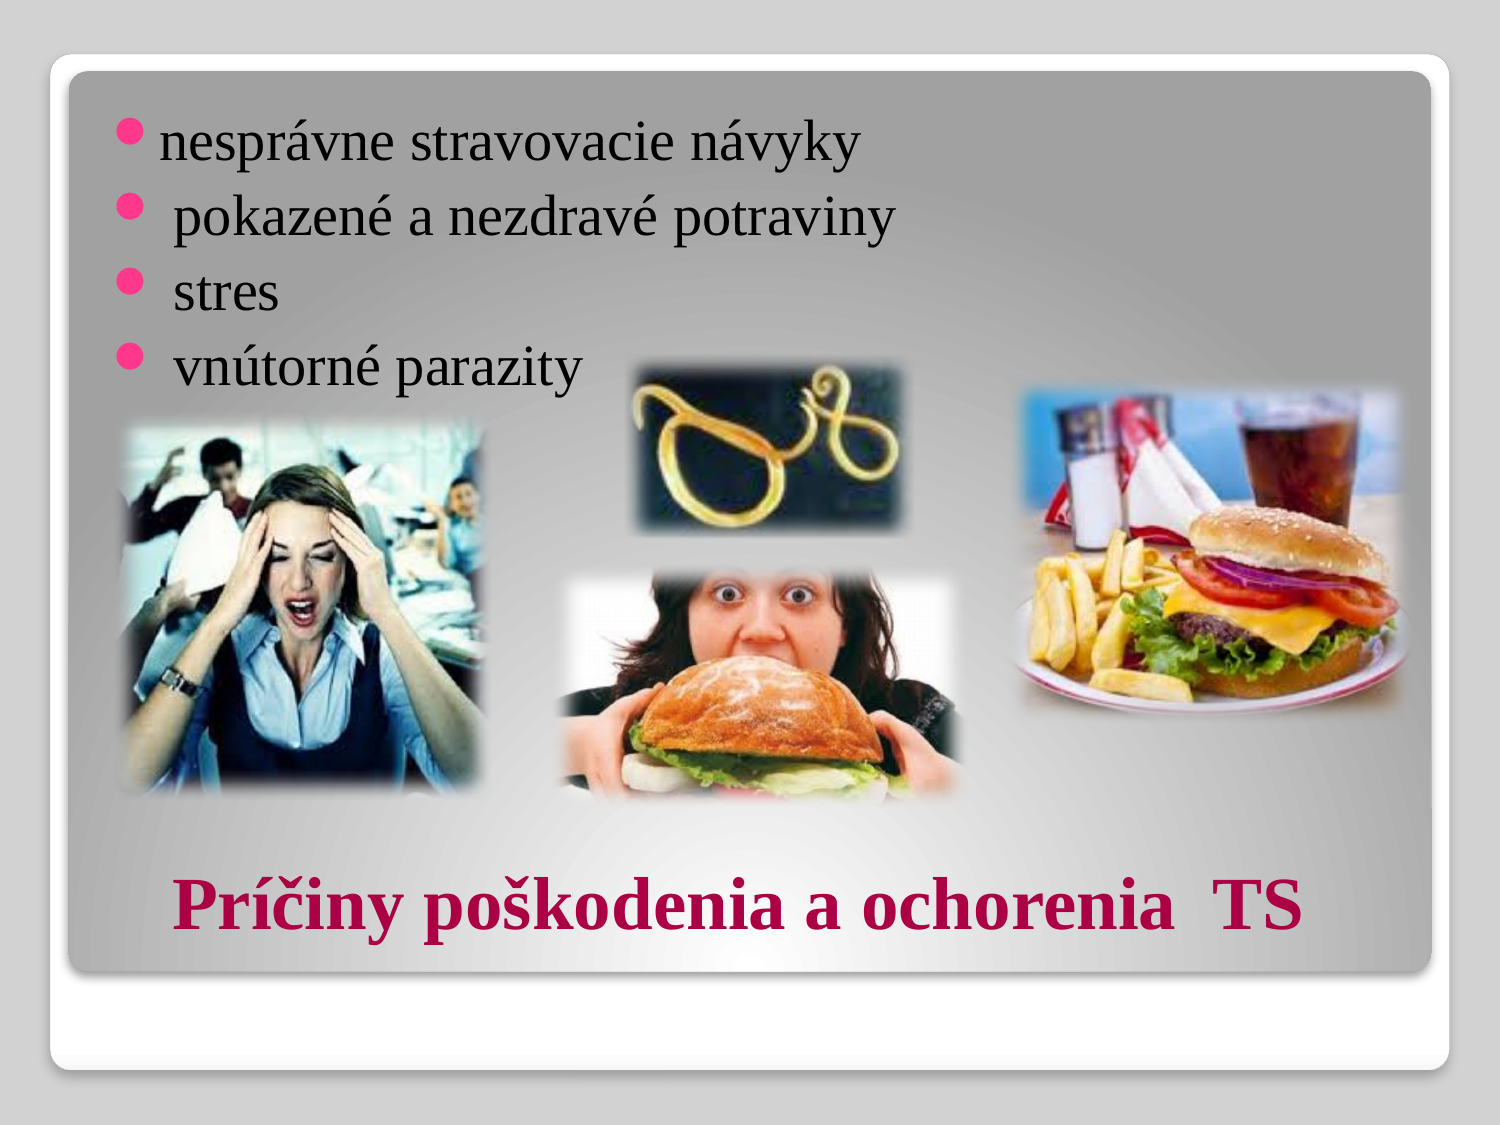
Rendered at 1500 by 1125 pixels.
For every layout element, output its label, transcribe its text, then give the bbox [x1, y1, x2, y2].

picture [550, 562, 969, 808]
picture [111, 408, 493, 802]
title Príčiny poškodenia a ochorenia TS [82, 817, 1425, 953]
picture [619, 350, 919, 548]
list nesprávne stravovacie návyky pokazené a nezdravé potraviny stres vnútorné parazity [82, 86, 1425, 774]
picture [1007, 374, 1416, 724]
